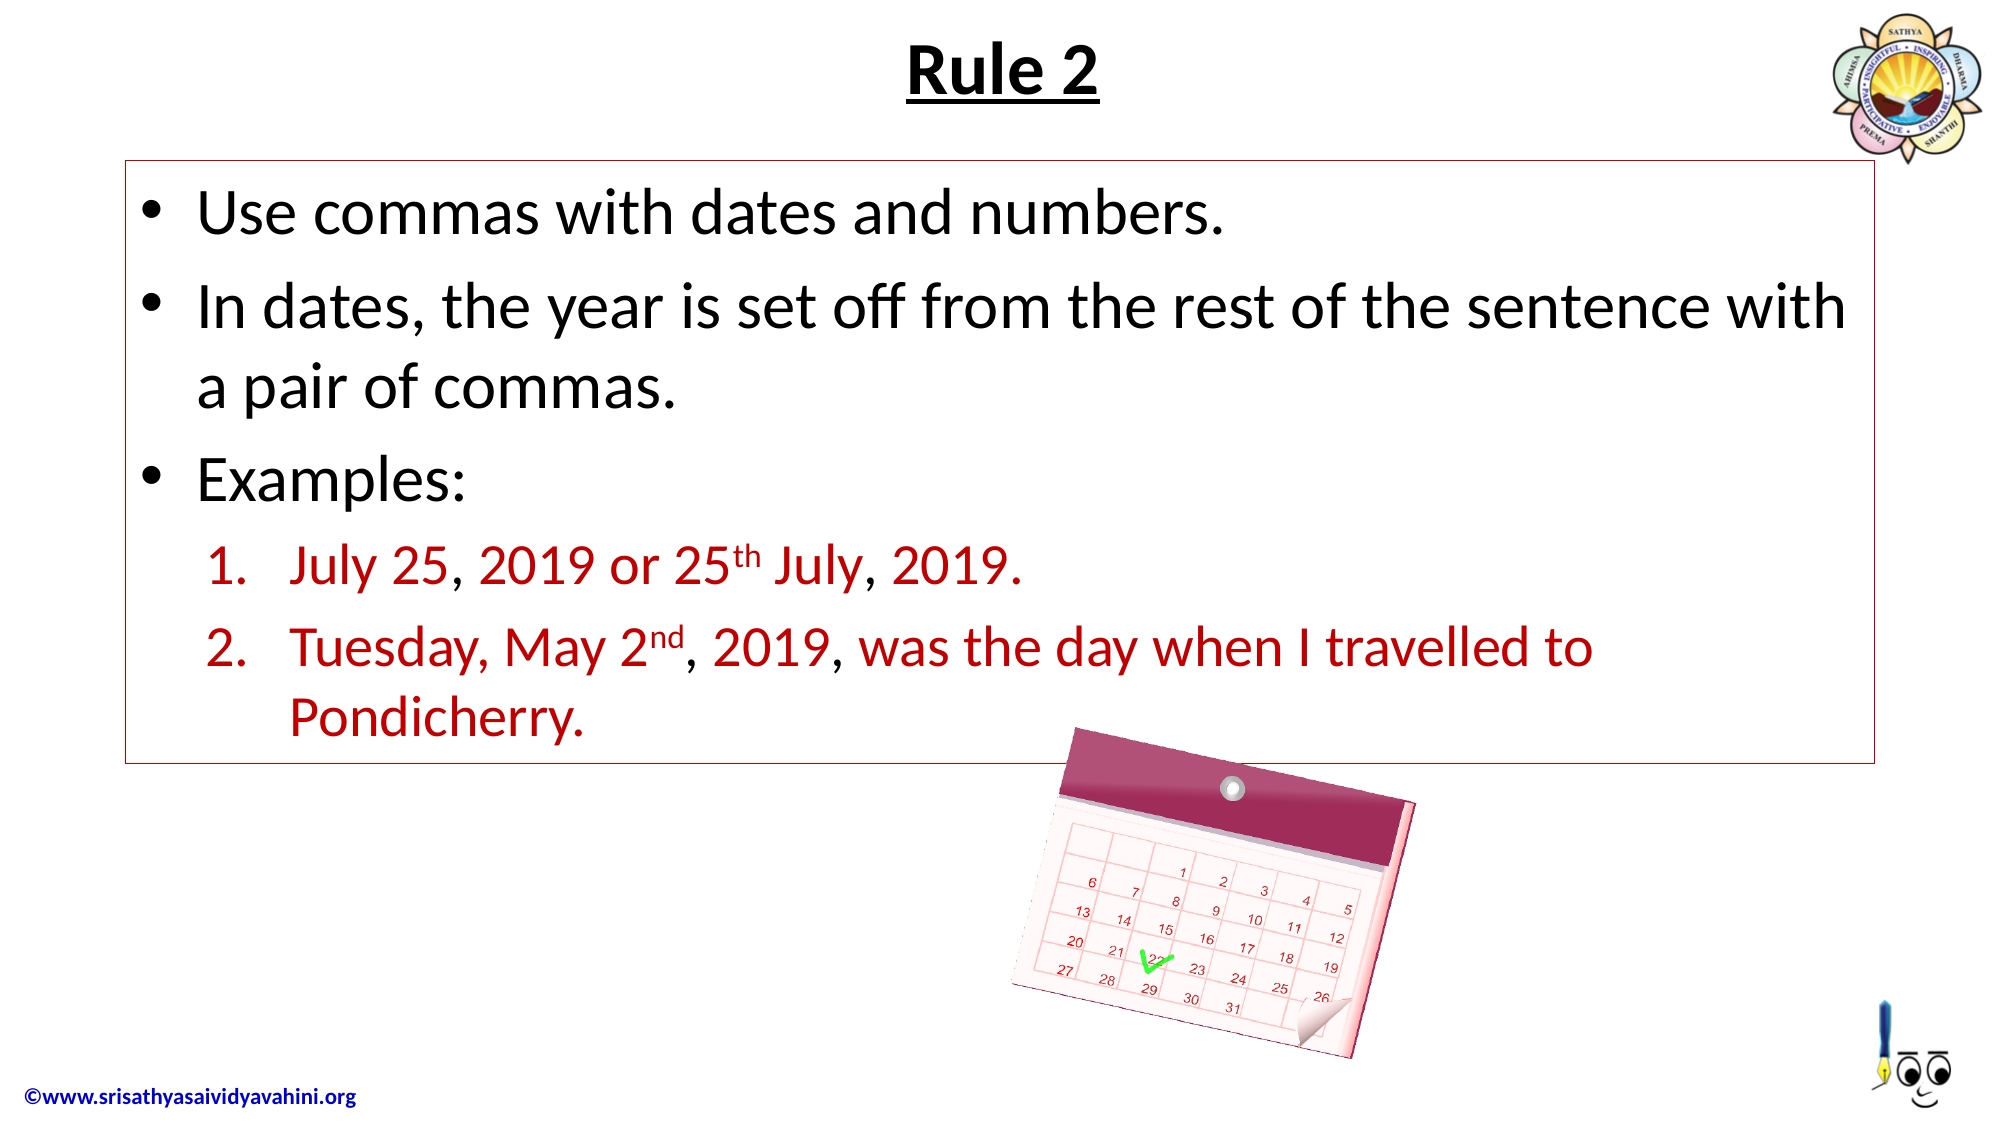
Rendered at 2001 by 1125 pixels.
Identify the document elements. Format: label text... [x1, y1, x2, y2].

title Rule 2 [240, 11, 1766, 119]
picture [999, 727, 1417, 1059]
picture [1815, 971, 1966, 1122]
picture [1827, 10, 1986, 165]
list Use commas with dates and numbers. In dates, the year is set off from the rest of the sentence with a pair of commas. Examples: July 25, 2019 or 25th July, 2019. Tuesday, May 2nd, 2019, was the day when I travelled to Pondicherry. [125, 160, 1875, 764]
